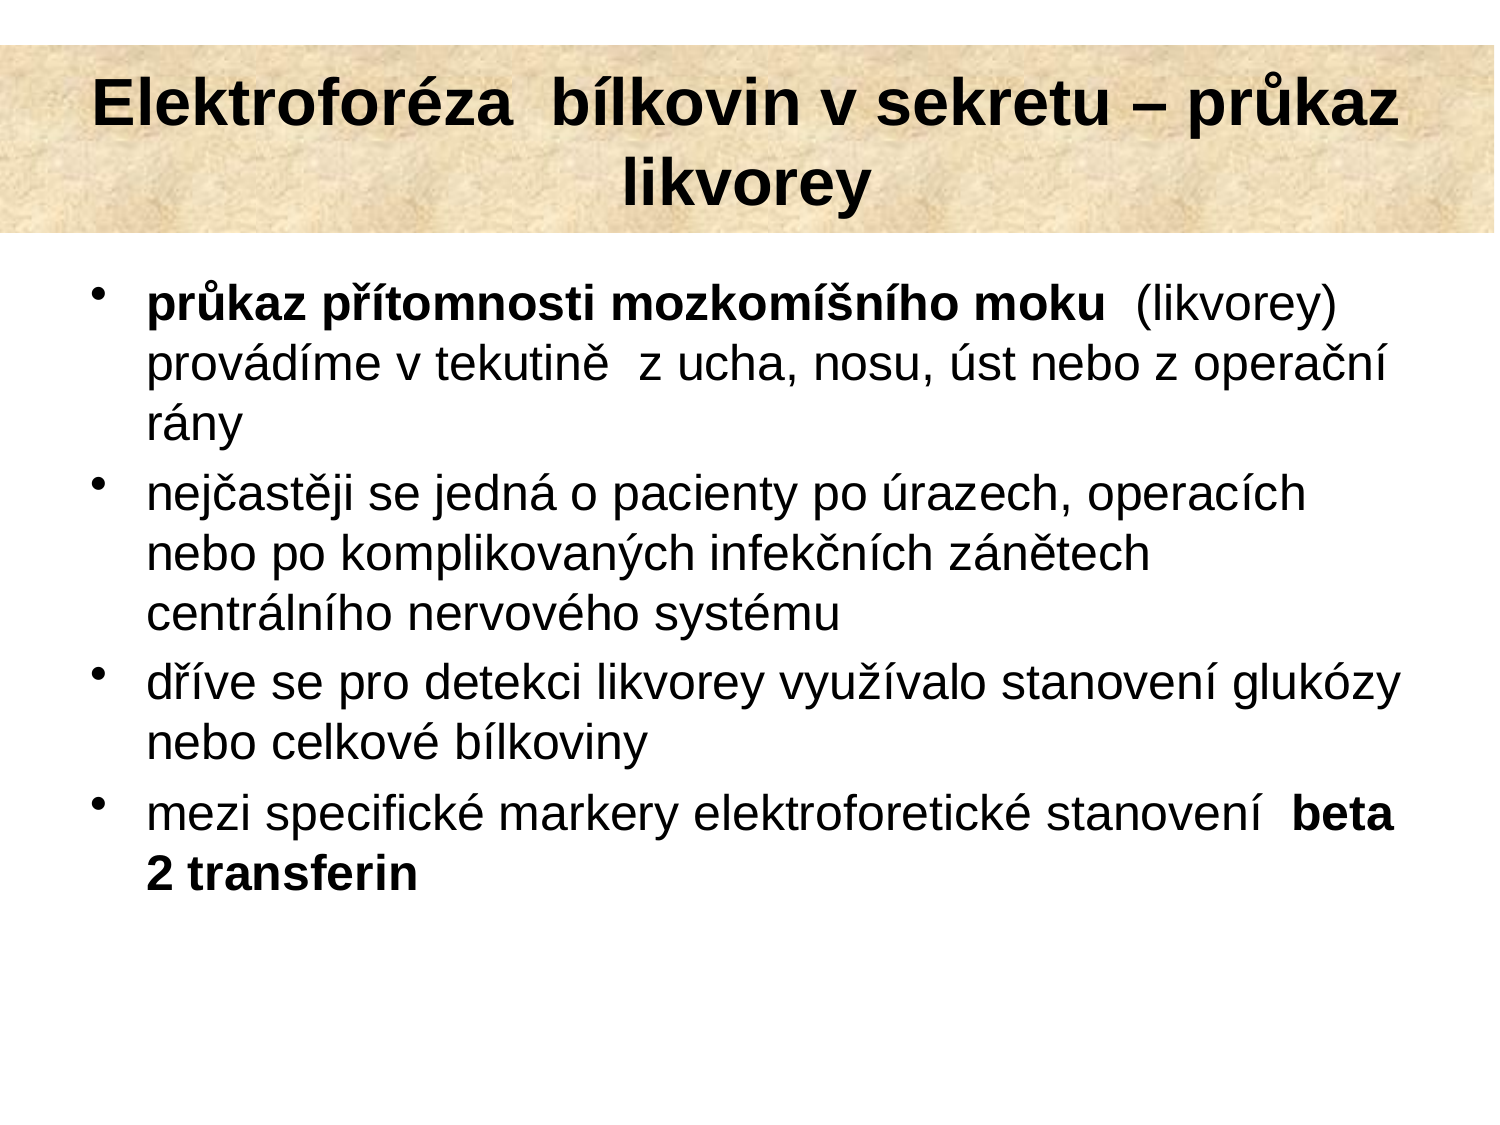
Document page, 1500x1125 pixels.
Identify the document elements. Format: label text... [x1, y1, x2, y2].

list průkaz přítomnosti mozkomíšního moku (likvorey) provádíme v tekutině z ucha, nosu, úst nebo z operační rány nejčastěji se jedná o pacienty po úrazech, operacích nebo po komplikovaných infekčních zánětech centrálního nervového systému dříve se pro detekci likvorey využívalo stanovení glukózy nebo celkové bílkoviny mezi specifické markery elektroforetické stanovení beta 2 transferin [74, 262, 1426, 1006]
text_box Elektroforéza bílkovin v sekretu – průkaz likvorey [0, 45, 1495, 233]
